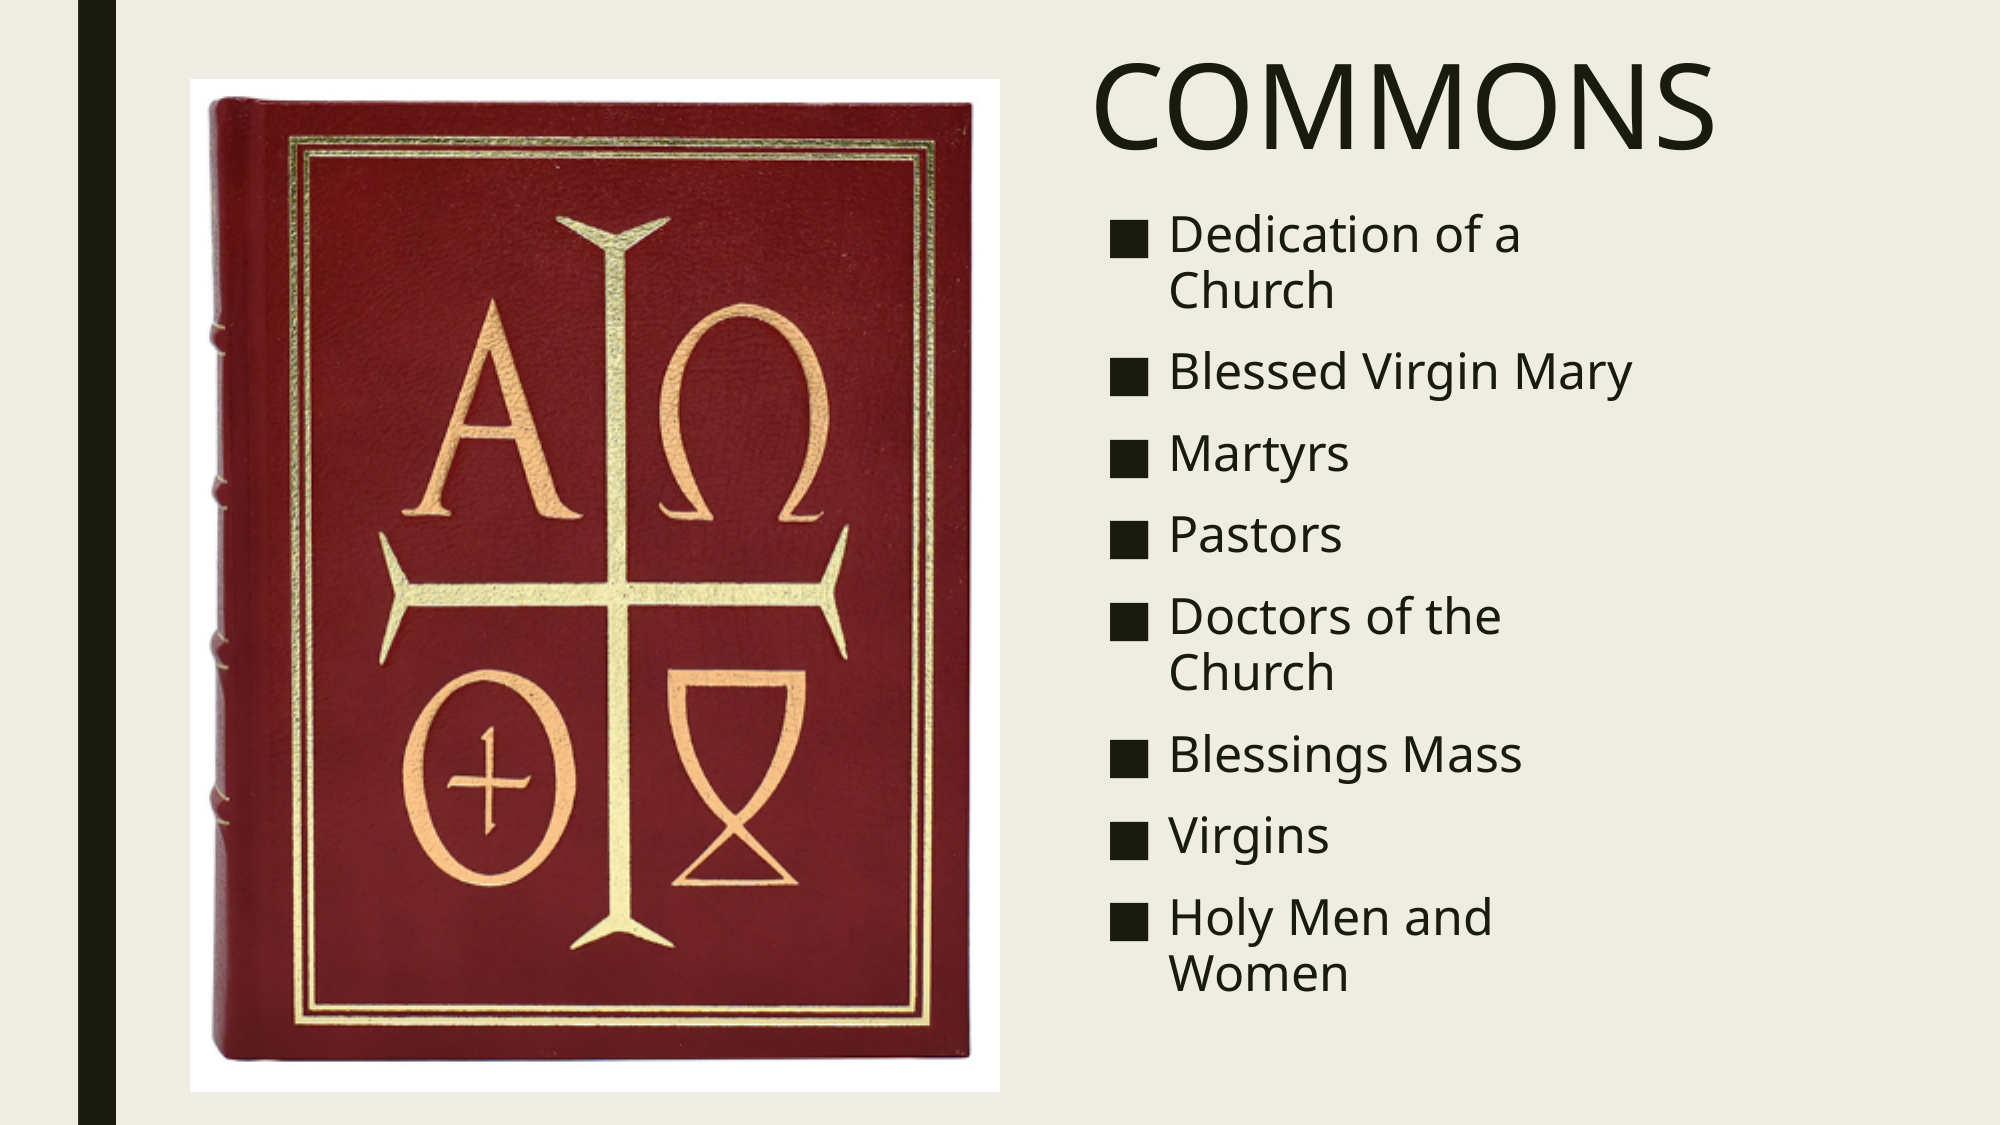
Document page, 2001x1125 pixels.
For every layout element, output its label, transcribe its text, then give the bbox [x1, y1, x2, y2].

text_box [76, 0, 119, 1125]
picture [190, 79, 1001, 1092]
title COMMONS [1074, 40, 1952, 183]
list Dedication of a Church Blessed Virgin Mary Martyrs Pastors Doctors of the Church Blessings Mass Virgins Holy Men and Women [1090, 199, 1696, 1073]
